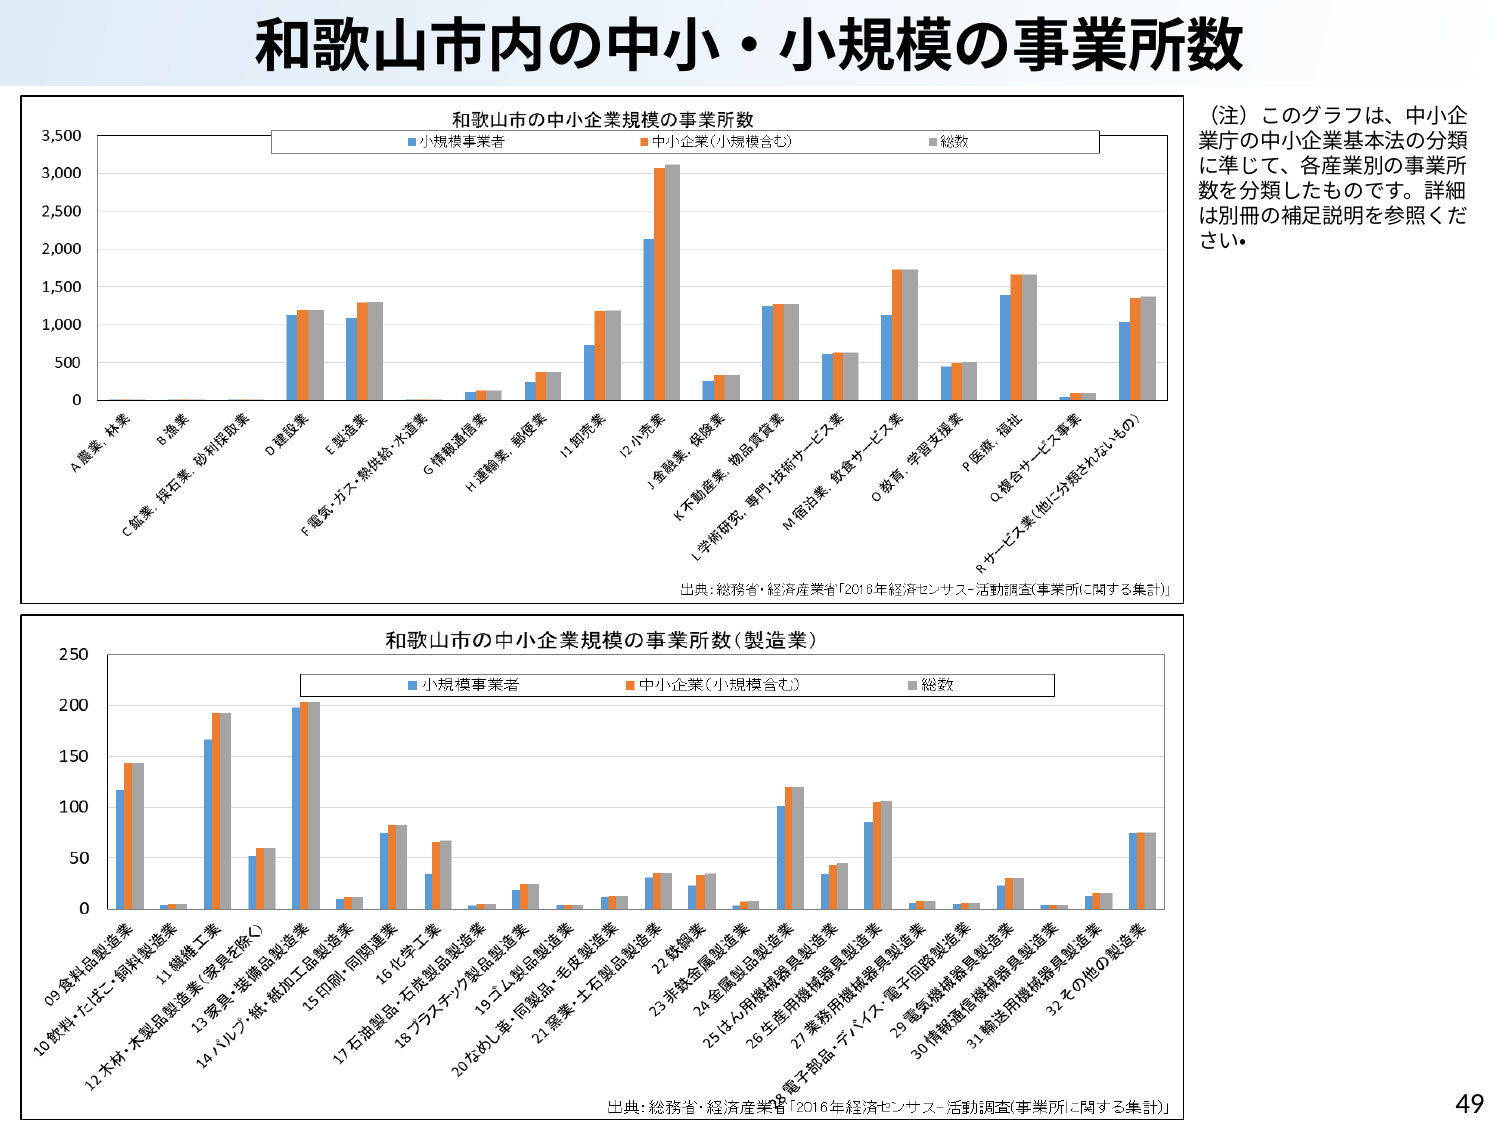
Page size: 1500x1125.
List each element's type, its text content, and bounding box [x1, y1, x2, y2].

text_box （注）このグラフは、中小企業庁の中小企業基本法の分類に準じて、各産業別の事業所数を分類したものです。詳細は別冊の補足説明を参照ください・ [1184, 95, 1500, 261]
picture [20, 95, 1184, 605]
text_box 和歌山市内の中小・小規模の事業所数 [0, 0, 1500, 86]
slide_number 48 [1162, 1076, 1500, 1125]
picture [20, 614, 1184, 1120]
